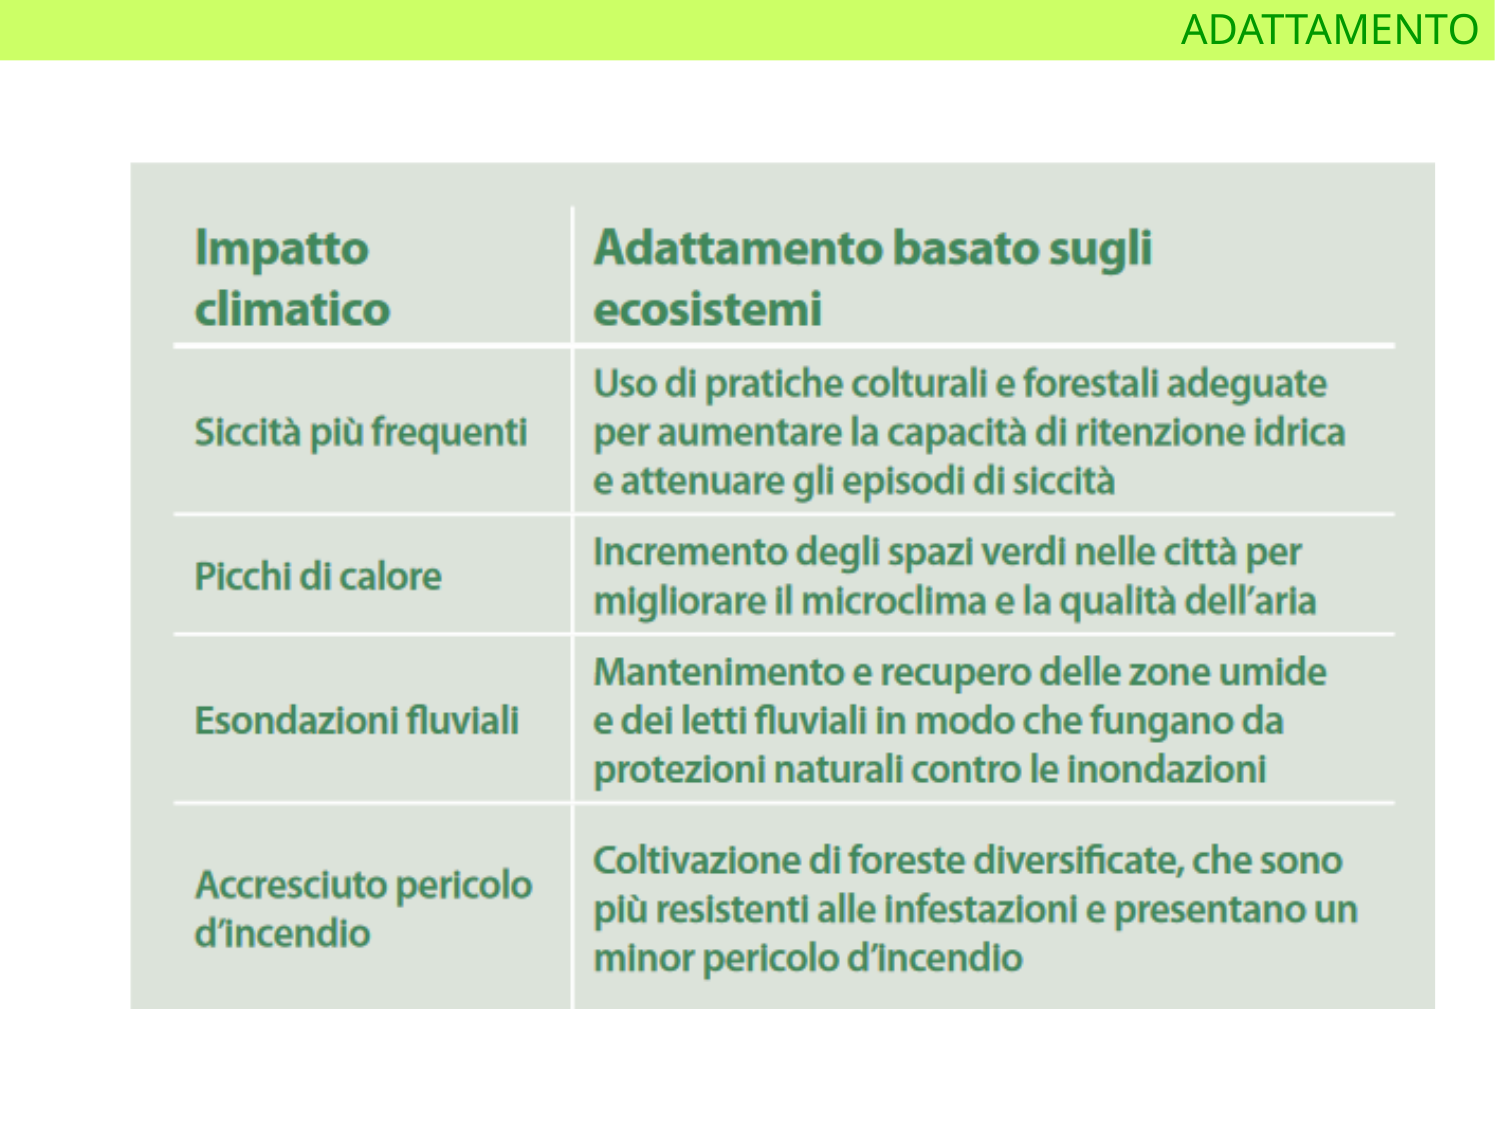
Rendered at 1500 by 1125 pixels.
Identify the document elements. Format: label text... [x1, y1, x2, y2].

text_box ADATTAMENTO [0, 0, 1495, 61]
picture [123, 160, 1436, 1009]
